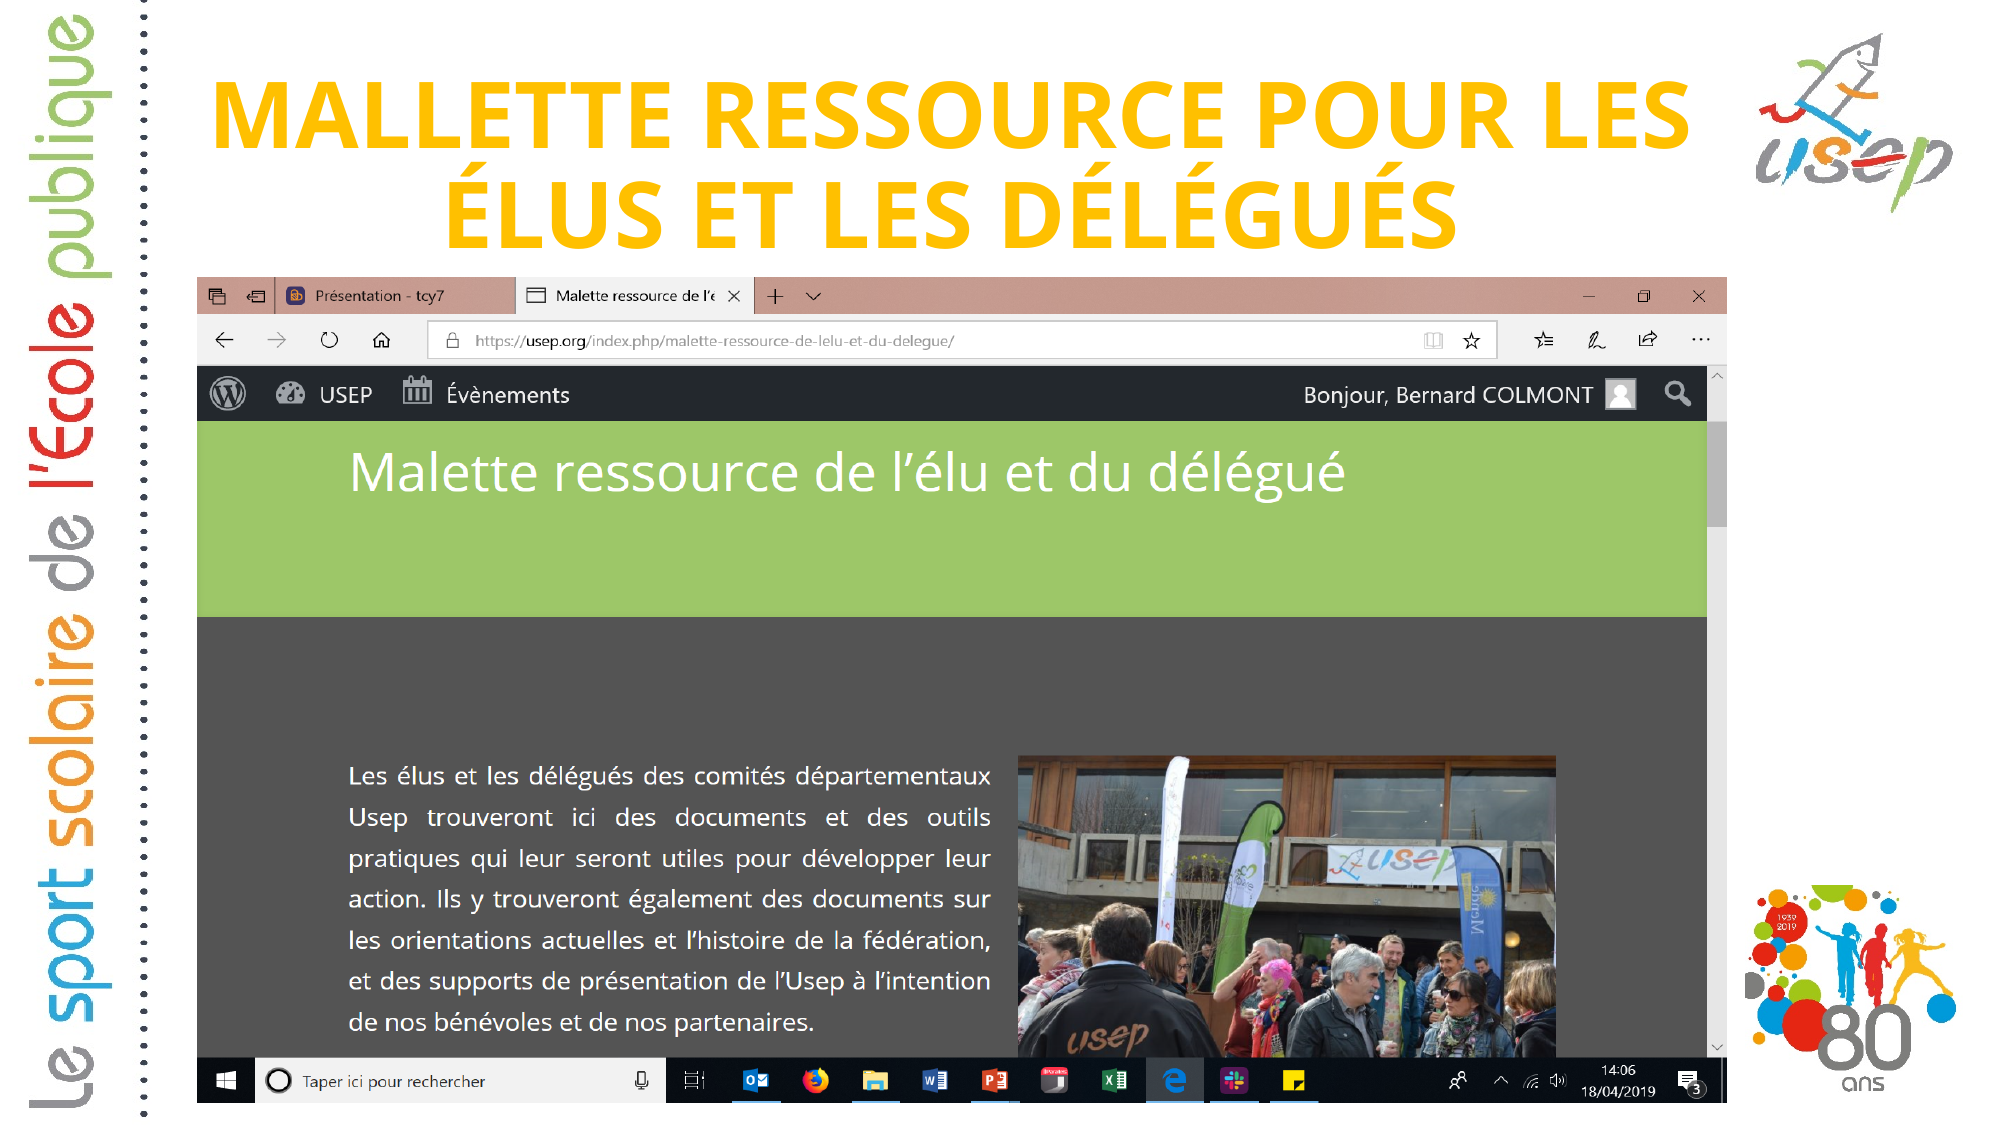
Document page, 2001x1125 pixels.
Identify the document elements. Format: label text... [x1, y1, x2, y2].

picture [0, 0, 2001, 1125]
title Mallette ressource pour les élus et les délégués [156, 59, 1746, 278]
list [1744, 885, 1963, 1103]
